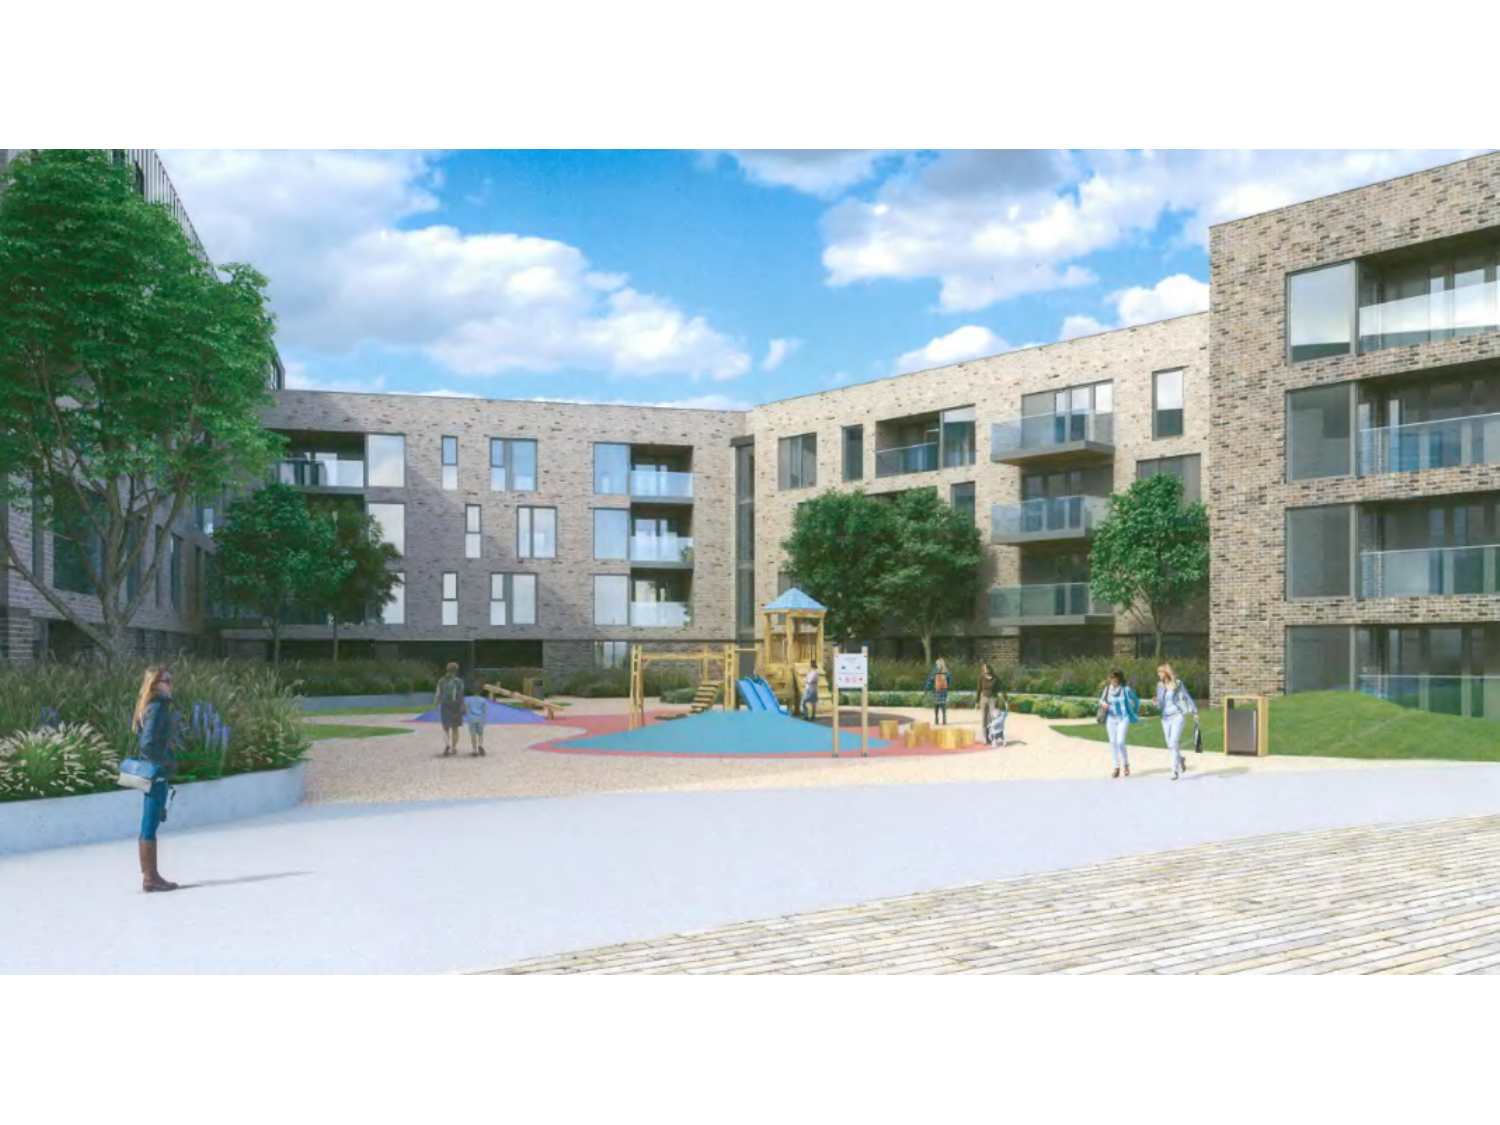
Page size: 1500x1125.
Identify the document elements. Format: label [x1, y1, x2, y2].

picture [0, 149, 1500, 975]
